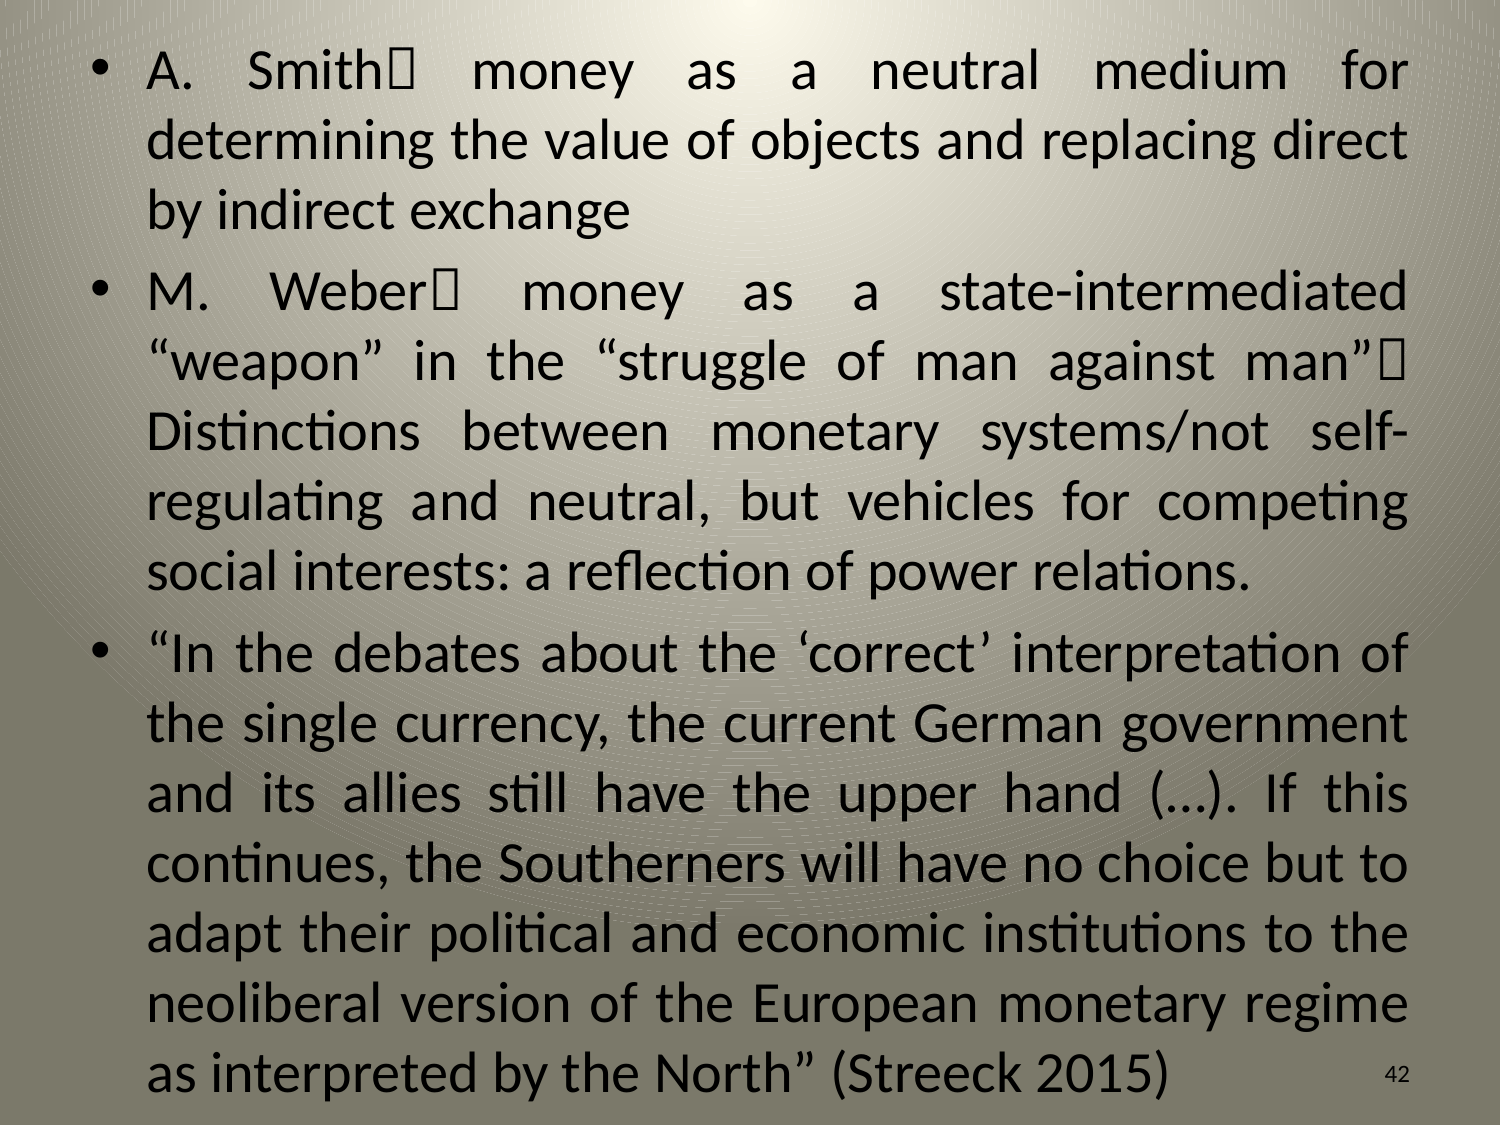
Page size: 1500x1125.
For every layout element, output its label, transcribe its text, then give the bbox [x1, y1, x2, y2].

slide_number 42 [1074, 1042, 1425, 1103]
list A. Smith money as a neutral medium for determining the value of objects and replacing direct by indirect exchange M. Weber money as a state-intermediated “weapon” in the “struggle of man against man” Distinctions between monetary systems/not self-regulating and neutral, but vehicles for competing social interests: a reflection of power relations. “In the debates about the ‘correct’ interpretation of the single currency, the current German government and its allies still have the upper hand (…). If this continues, the Southerners will have no choice but to adapt their political and economic institutions to the neoliberal version of the European monetary regime as interpreted by the North” (Streeck 2015) [75, 23, 1425, 1005]
